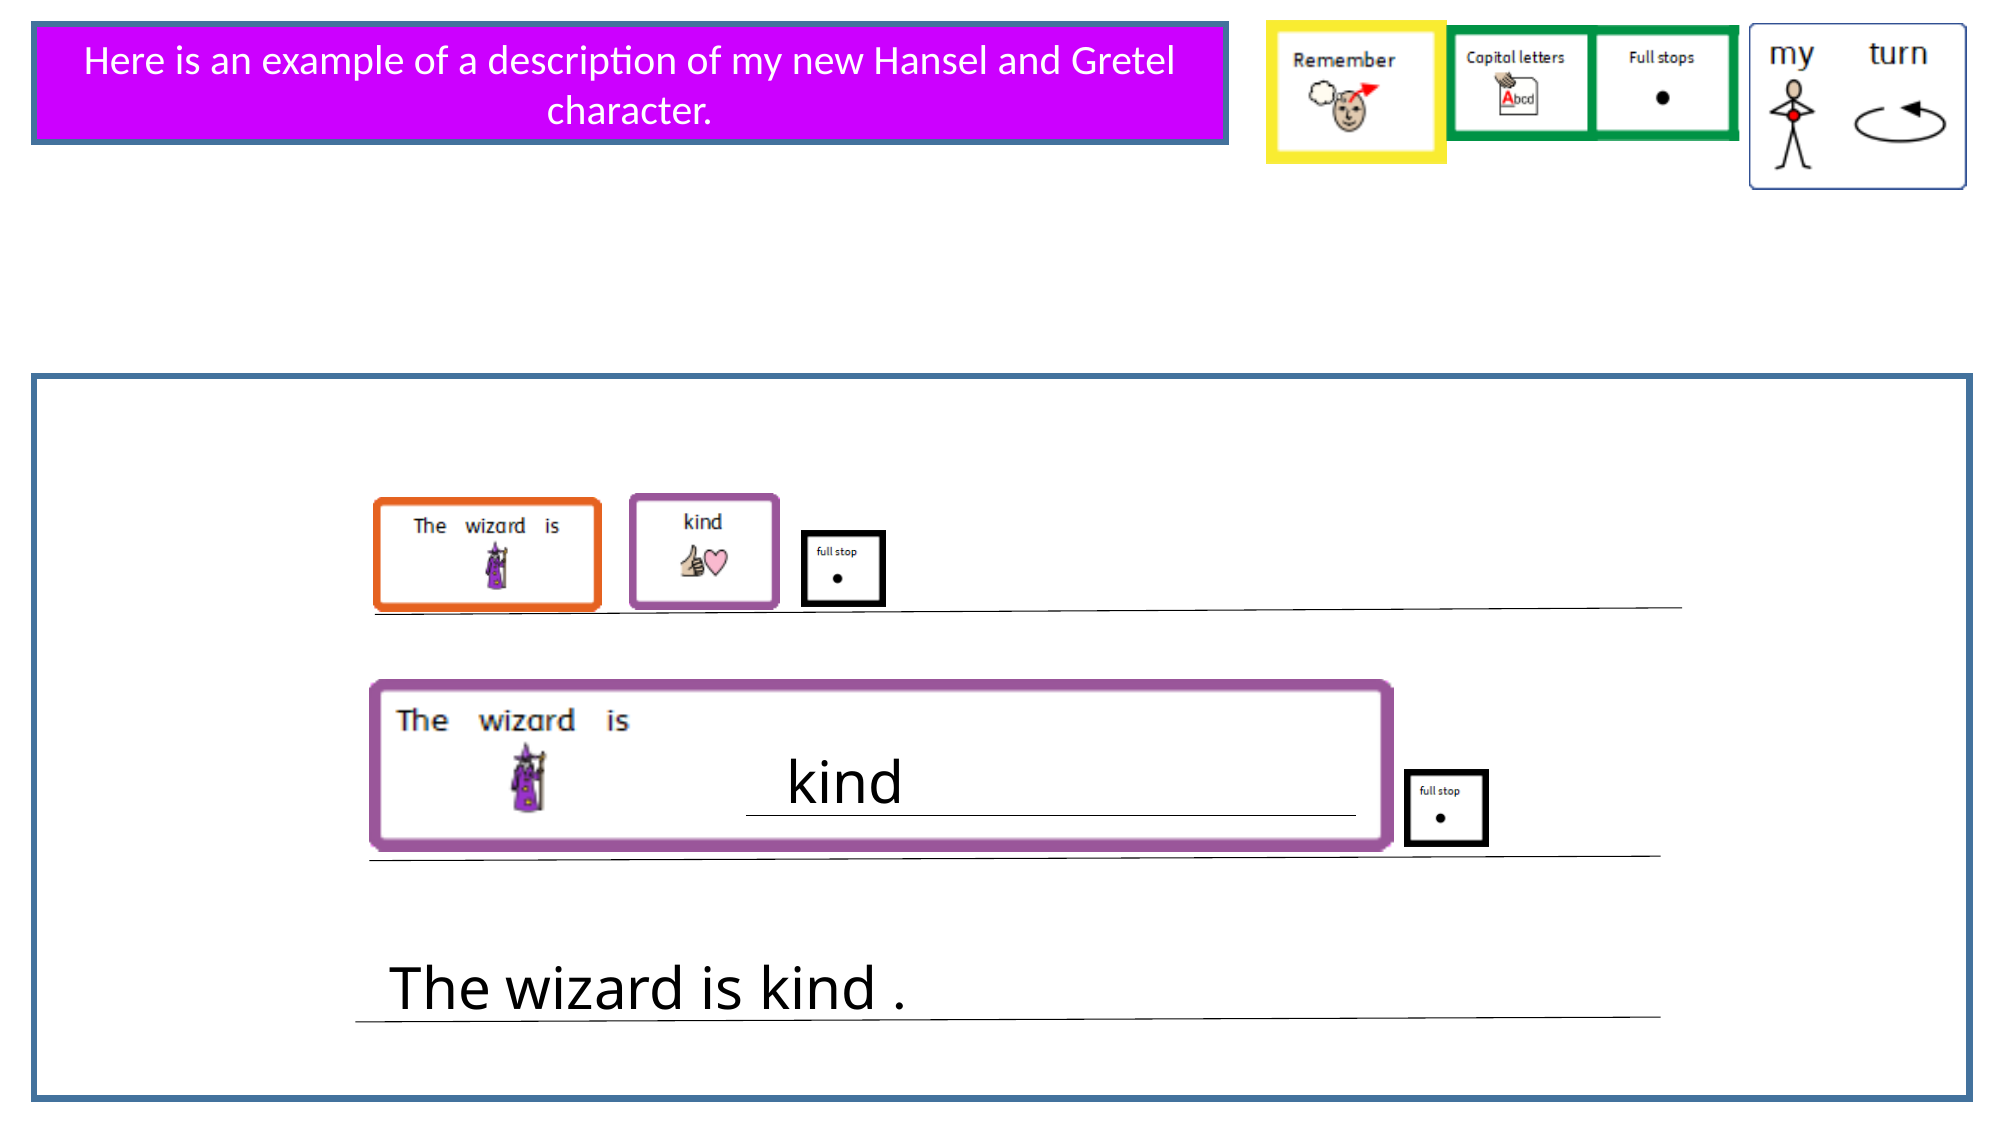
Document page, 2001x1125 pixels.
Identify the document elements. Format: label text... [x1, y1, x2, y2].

picture [1404, 769, 1489, 847]
picture [1266, 20, 1740, 164]
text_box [374, 607, 1683, 615]
picture [369, 679, 1394, 852]
picture [373, 497, 602, 612]
picture [629, 493, 780, 610]
text_box [33, 375, 1971, 1100]
text_box Here is an example of a description of my new Hansel and Gretel character. [33, 23, 1227, 143]
picture [800, 530, 886, 607]
text_box The wizard is kind . [374, 943, 1727, 1029]
picture [1749, 23, 1967, 190]
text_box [369, 856, 1661, 861]
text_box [355, 1017, 1661, 1022]
